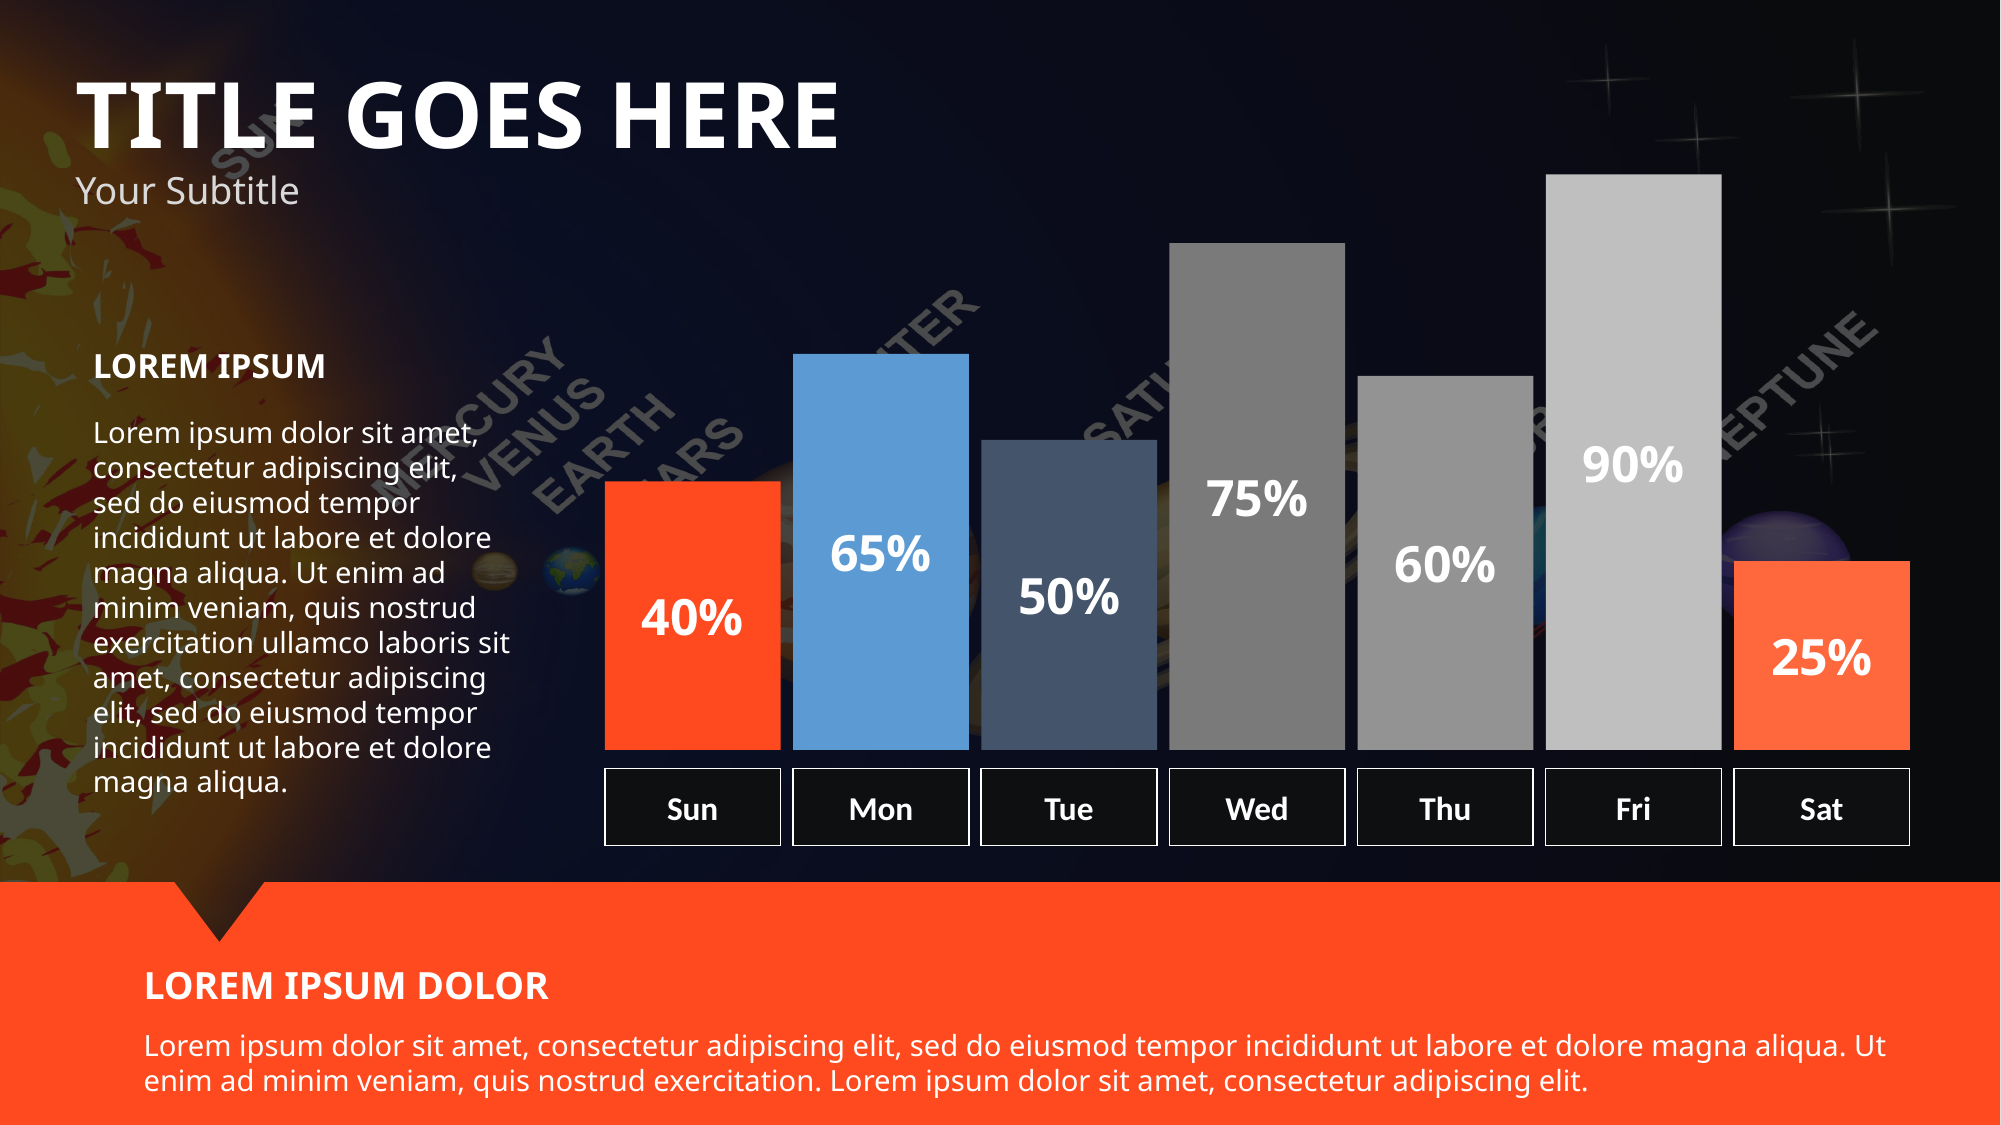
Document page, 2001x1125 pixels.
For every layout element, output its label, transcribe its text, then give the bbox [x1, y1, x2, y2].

text_box LOREM IPSUM Lorem ipsum dolor sit amet, consectetur adipiscing elit, sed do eiusmod tempor incididunt ut labore et dolore magna aliqua. Ut enim ad minim veniam, quis nostrud exercitation ullamco laboris sit amet, consectetur adipiscing elit, sed do eiusmod tempor incididunt ut labore et dolore magna aliqua. [78, 337, 529, 807]
text_box 75% [1169, 243, 1346, 750]
text_box 60% [1357, 375, 1534, 750]
text_box 50% [981, 439, 1158, 750]
text_box 40% [604, 481, 781, 750]
text_box [0, 881, 2000, 1125]
text_box LOREM IPSUM DOLOR Lorem ipsum dolor sit amet, consectetur adipiscing elit, sed do eiusmod tempor incididunt ut labore et dolore magna aliqua. Ut enim ad minim veniam, quis nostrud exercitation. Lorem ipsum dolor sit amet, consectetur adipiscing elit. [128, 954, 1940, 1105]
text_box Wed [1169, 768, 1346, 846]
text_box Sun [604, 768, 781, 846]
text_box Thu [1357, 768, 1534, 846]
text_box Fri [1545, 768, 1722, 846]
text_box 25% [1734, 561, 1910, 750]
text_box Mon [792, 768, 969, 846]
text_box Sat [1733, 768, 1910, 846]
text_box 65% [793, 353, 969, 750]
text_box TITLE GOES HERE Your Subtitle [60, 49, 1036, 220]
text_box 90% [1545, 174, 1722, 750]
text_box Tue [981, 768, 1157, 846]
